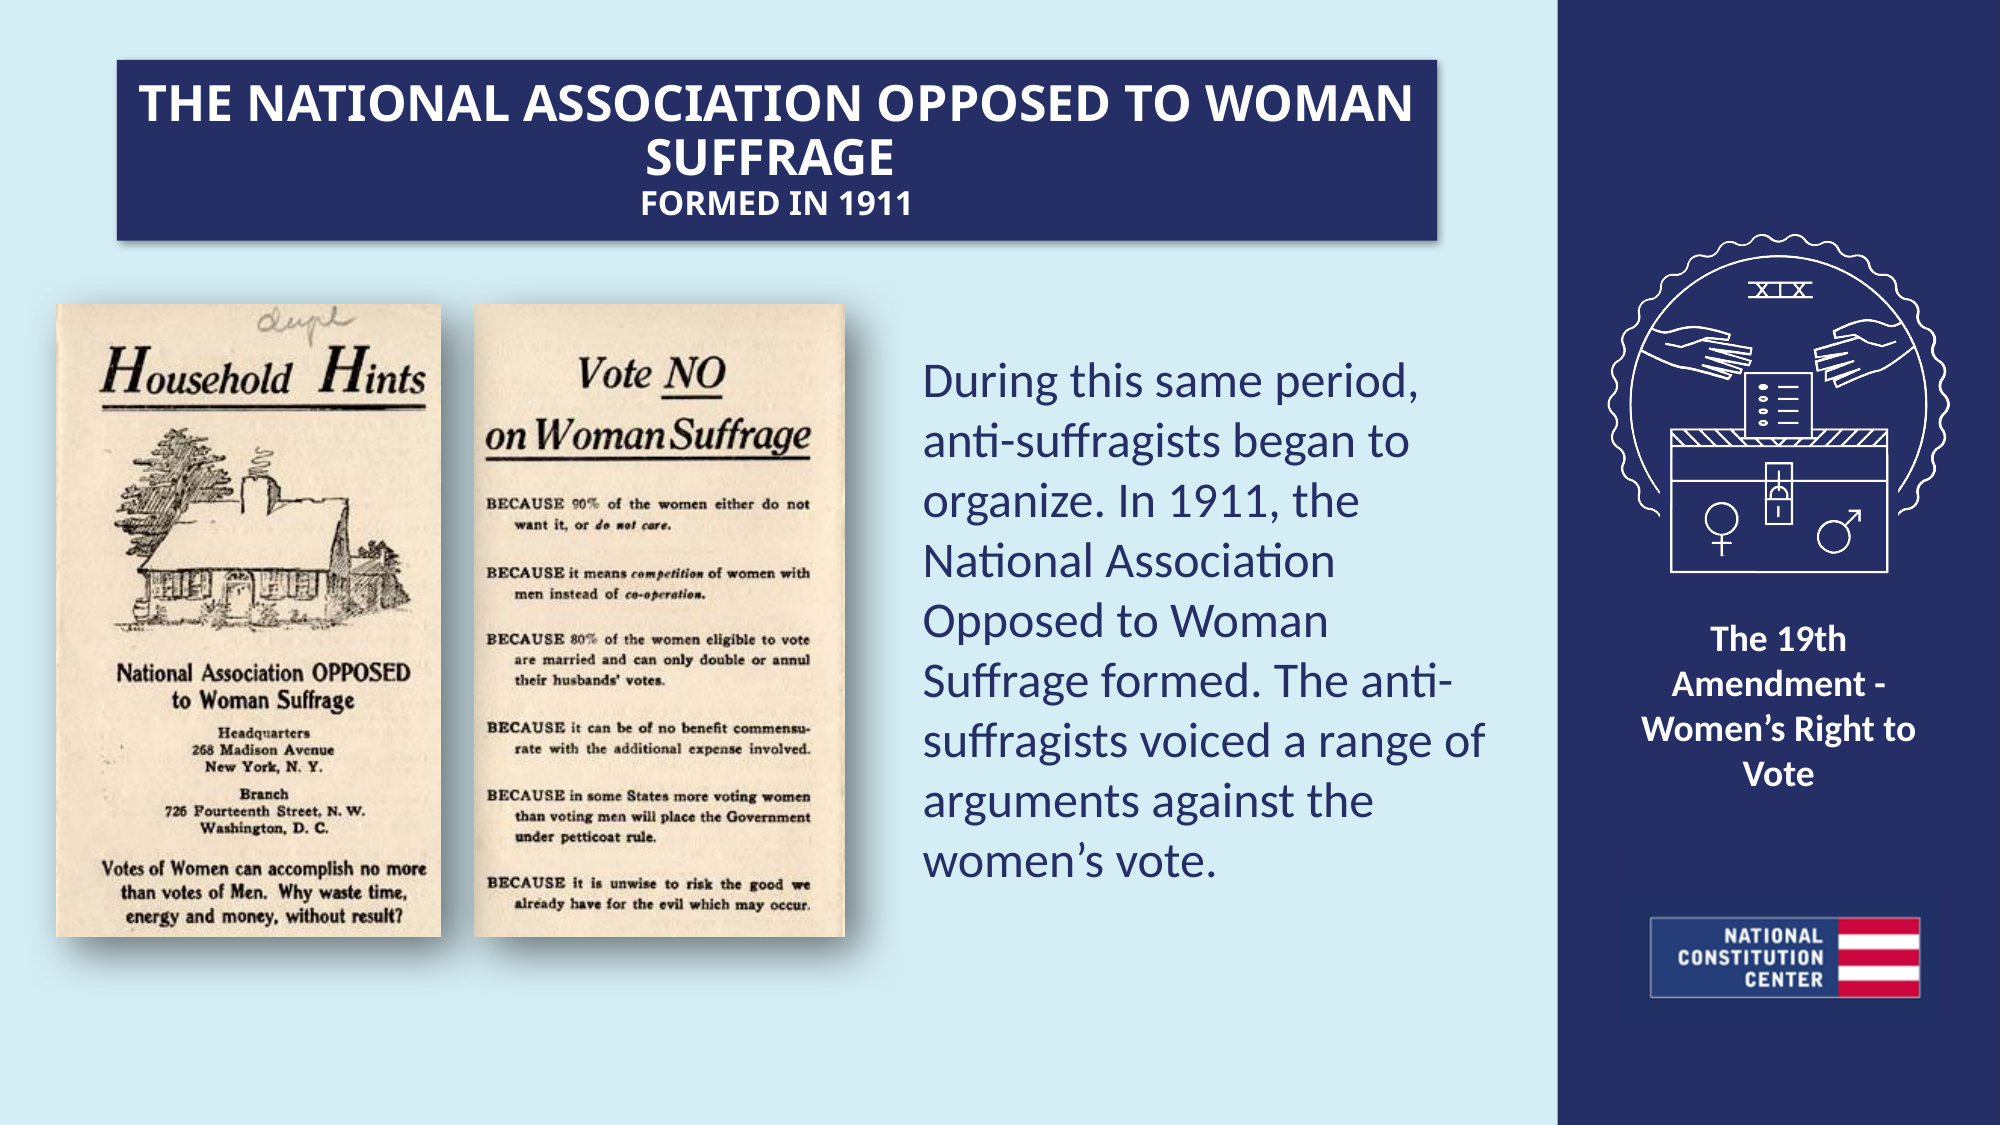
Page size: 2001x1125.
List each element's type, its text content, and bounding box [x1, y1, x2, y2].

text_box The 19th Amendment - Women’s Right to Vote [1620, 606, 1937, 804]
text_box THE NATIONAL ASSOCIATION OPPOSED TO WOMAN SUFFRAGE FORMED IN 1911 [116, 59, 1438, 241]
text_box [1557, 0, 2000, 1125]
text_box During this same period, anti-suffragists began to organize. In 1911, the National Association Opposed to Woman Suffrage formed. The anti-suffragists voiced a range of arguments against the women’s vote. [907, 339, 1511, 901]
picture [1620, 849, 1937, 1023]
picture [473, 304, 845, 937]
picture [55, 304, 442, 937]
picture [1590, 215, 1967, 592]
